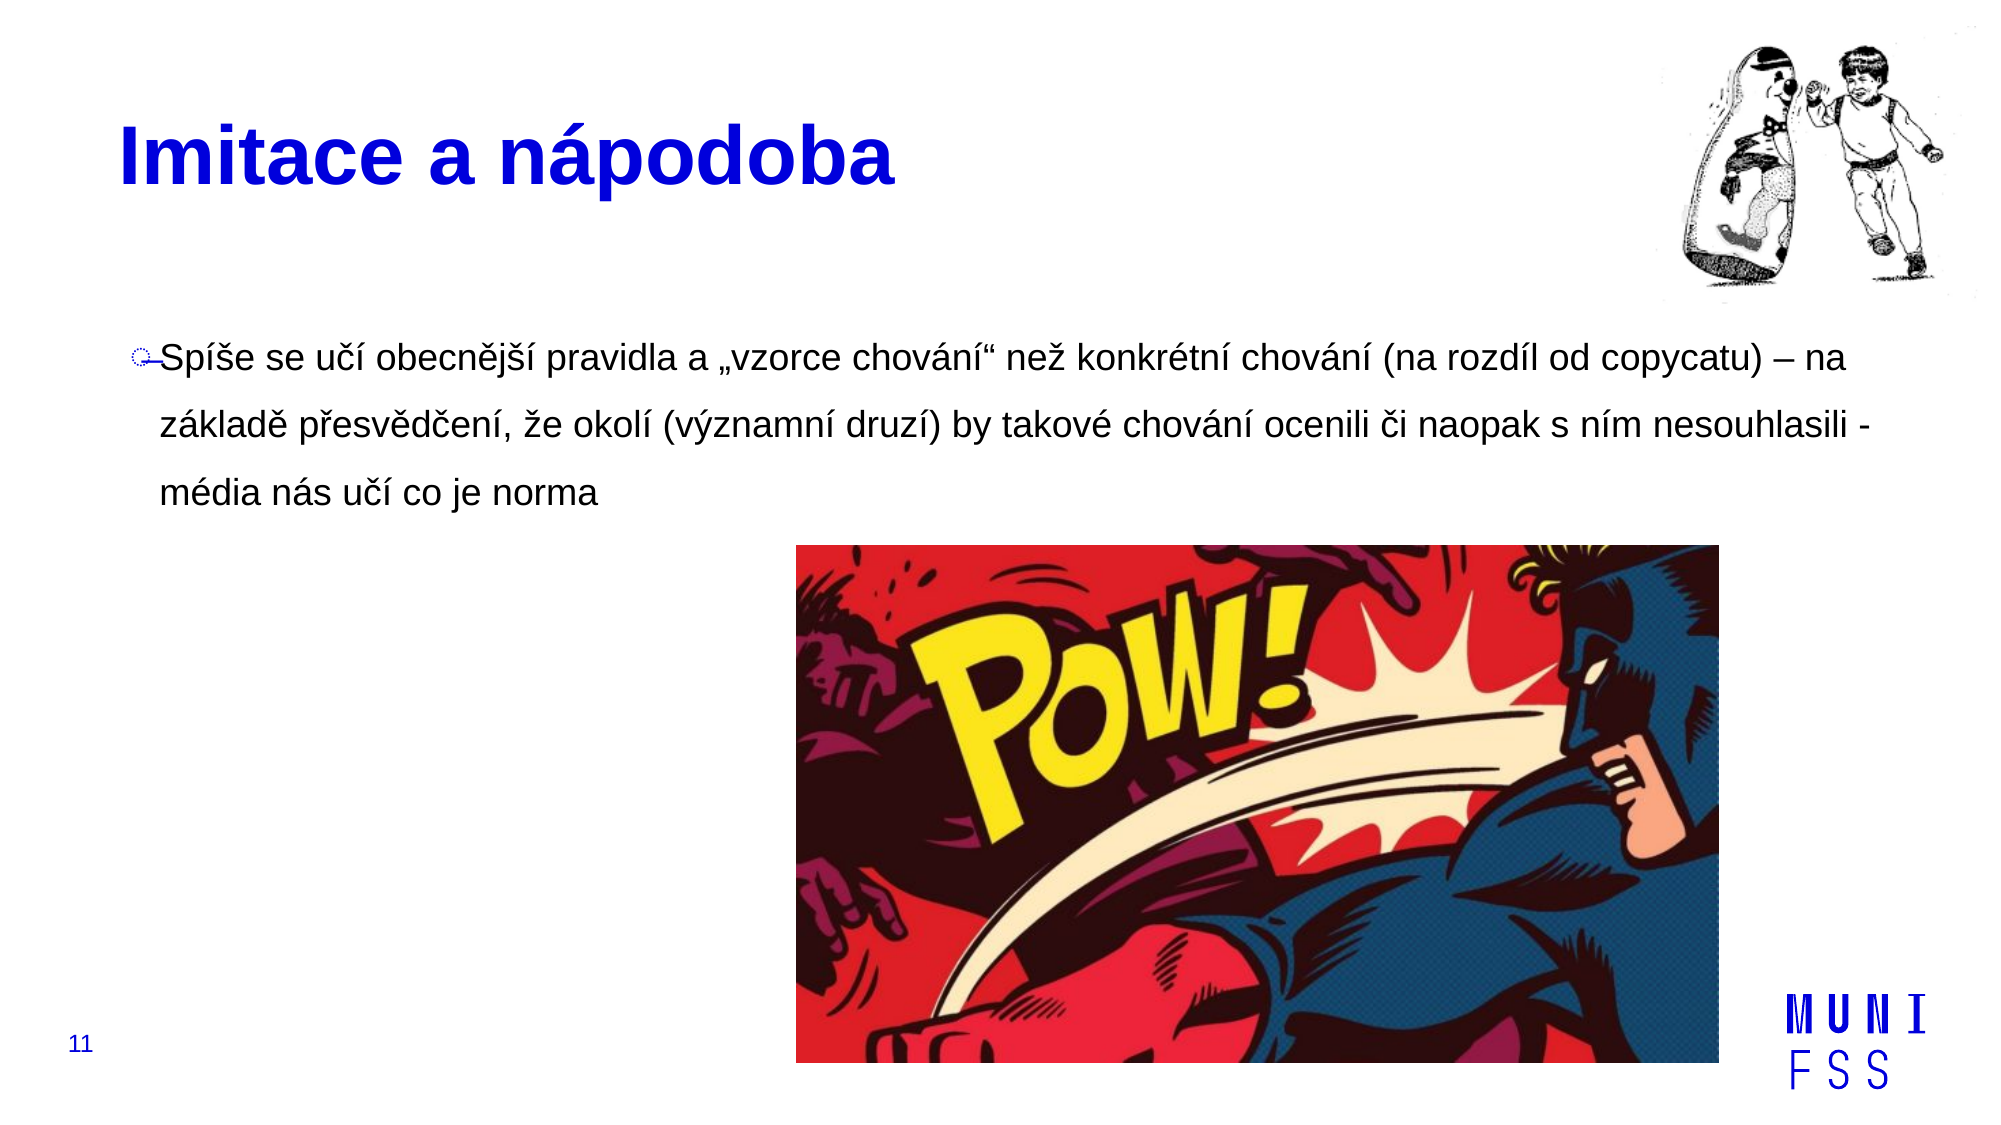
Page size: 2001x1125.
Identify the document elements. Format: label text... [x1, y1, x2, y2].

list Spíše se učí obecnější pravidla a „vzorce chování“ než konkrétní chování (na rozdíl od copycatu) – na základě přesvědčení, že okolí (významní druzí) by takové chování ocenili či naopak s ním nesouhlasili - média nás učí co je norma [118, 310, 1883, 990]
picture [796, 544, 1719, 1064]
title Imitace a nápodoba [118, 118, 1644, 193]
slide_number 11 [67, 1021, 110, 1063]
picture [1649, 25, 2000, 311]
